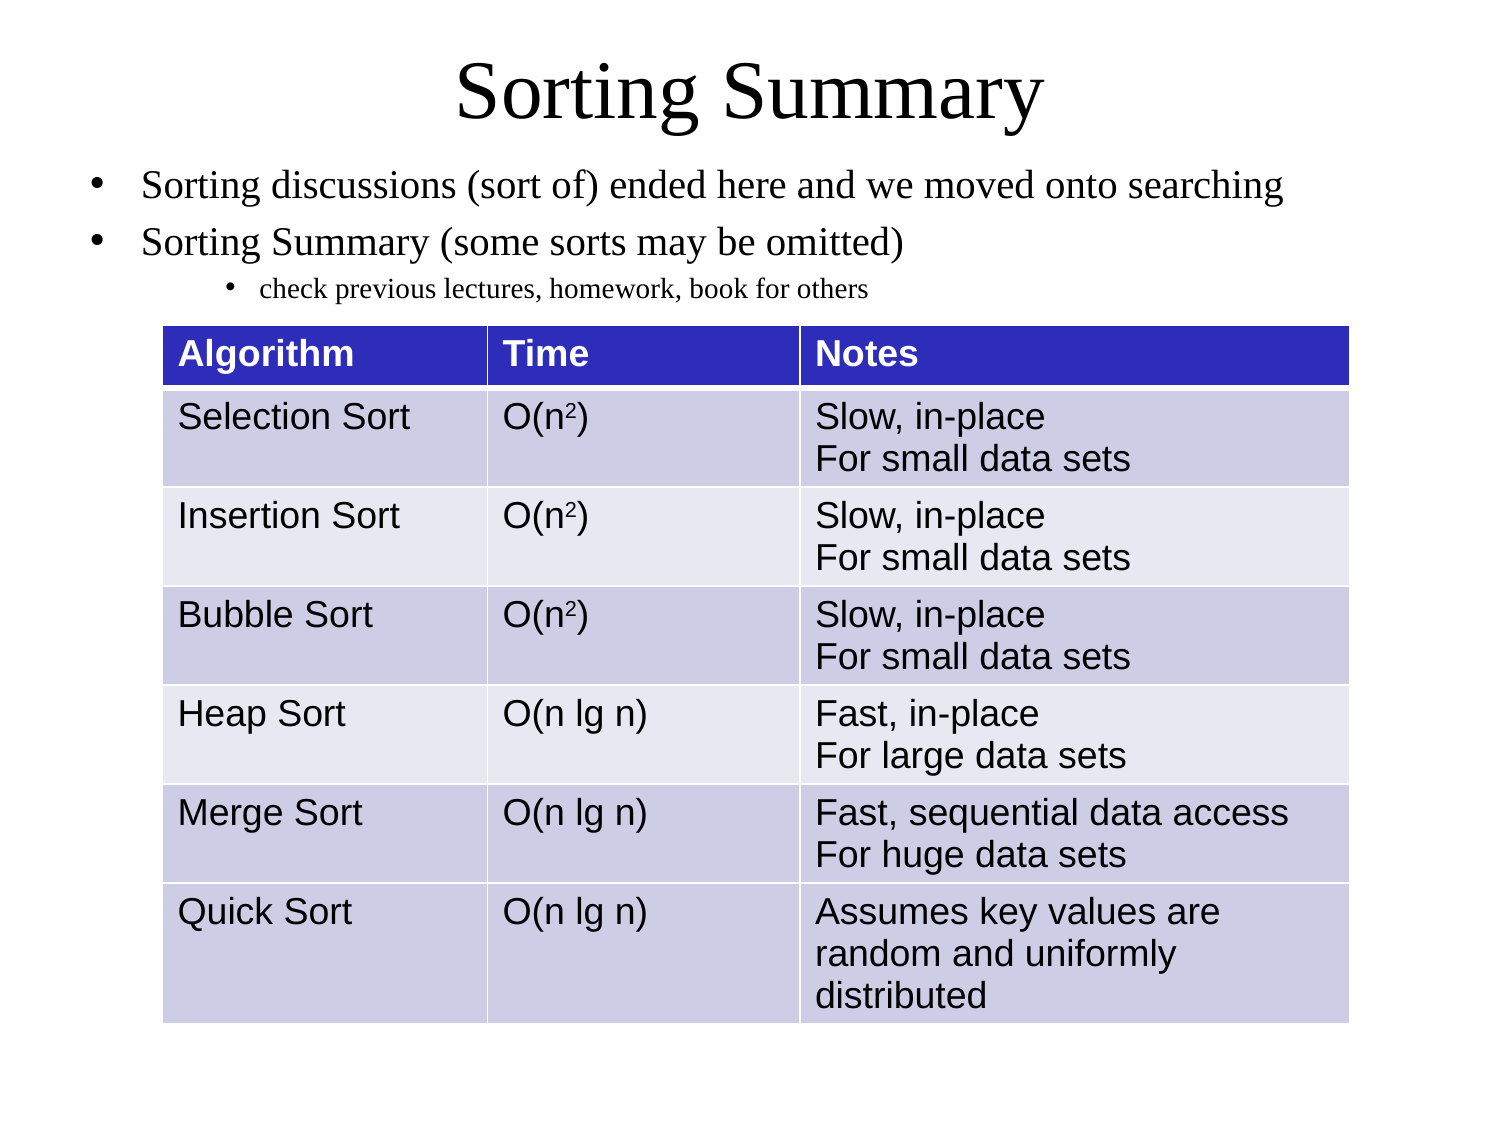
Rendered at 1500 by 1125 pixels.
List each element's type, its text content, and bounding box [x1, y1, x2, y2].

table_cell Quick Sort [163, 884, 487, 1023]
table_cell Slow, in-place For small data sets [801, 391, 1349, 486]
table_cell Assumes key values are random and uniformly distributed [801, 884, 1349, 1023]
table_cell O(n2) [488, 391, 799, 486]
table_cell O(n lg n) [488, 884, 799, 1023]
table_cell Insertion Sort [163, 488, 487, 585]
table_cell O(n2) [488, 587, 799, 684]
table_header Notes [801, 326, 1349, 385]
table_cell Bubble Sort [163, 587, 487, 684]
title Sorting Summary [75, 45, 1425, 125]
table_cell Fast, in-place For large data sets [801, 686, 1349, 783]
table_cell O(n lg n) [488, 686, 799, 783]
table_header Time [488, 326, 799, 385]
table_cell Slow, in-place For small data sets [801, 488, 1349, 585]
table_cell Selection Sort [163, 391, 487, 486]
list Sorting discussions (sort of) ended here and we moved onto searching Sorting Summary (some sorts may be omitted) check previous lectures, homework, book for others [75, 149, 1463, 313]
table_cell Merge Sort [163, 785, 487, 882]
table_header Algorithm [163, 326, 487, 385]
table_cell Slow, in-place For small data sets [801, 587, 1349, 684]
table_cell Heap Sort [163, 686, 487, 783]
table_cell O(n2) [488, 488, 799, 585]
table_cell Fast, sequential data access For huge data sets [801, 785, 1349, 882]
table_cell O(n lg n) [488, 785, 799, 882]
